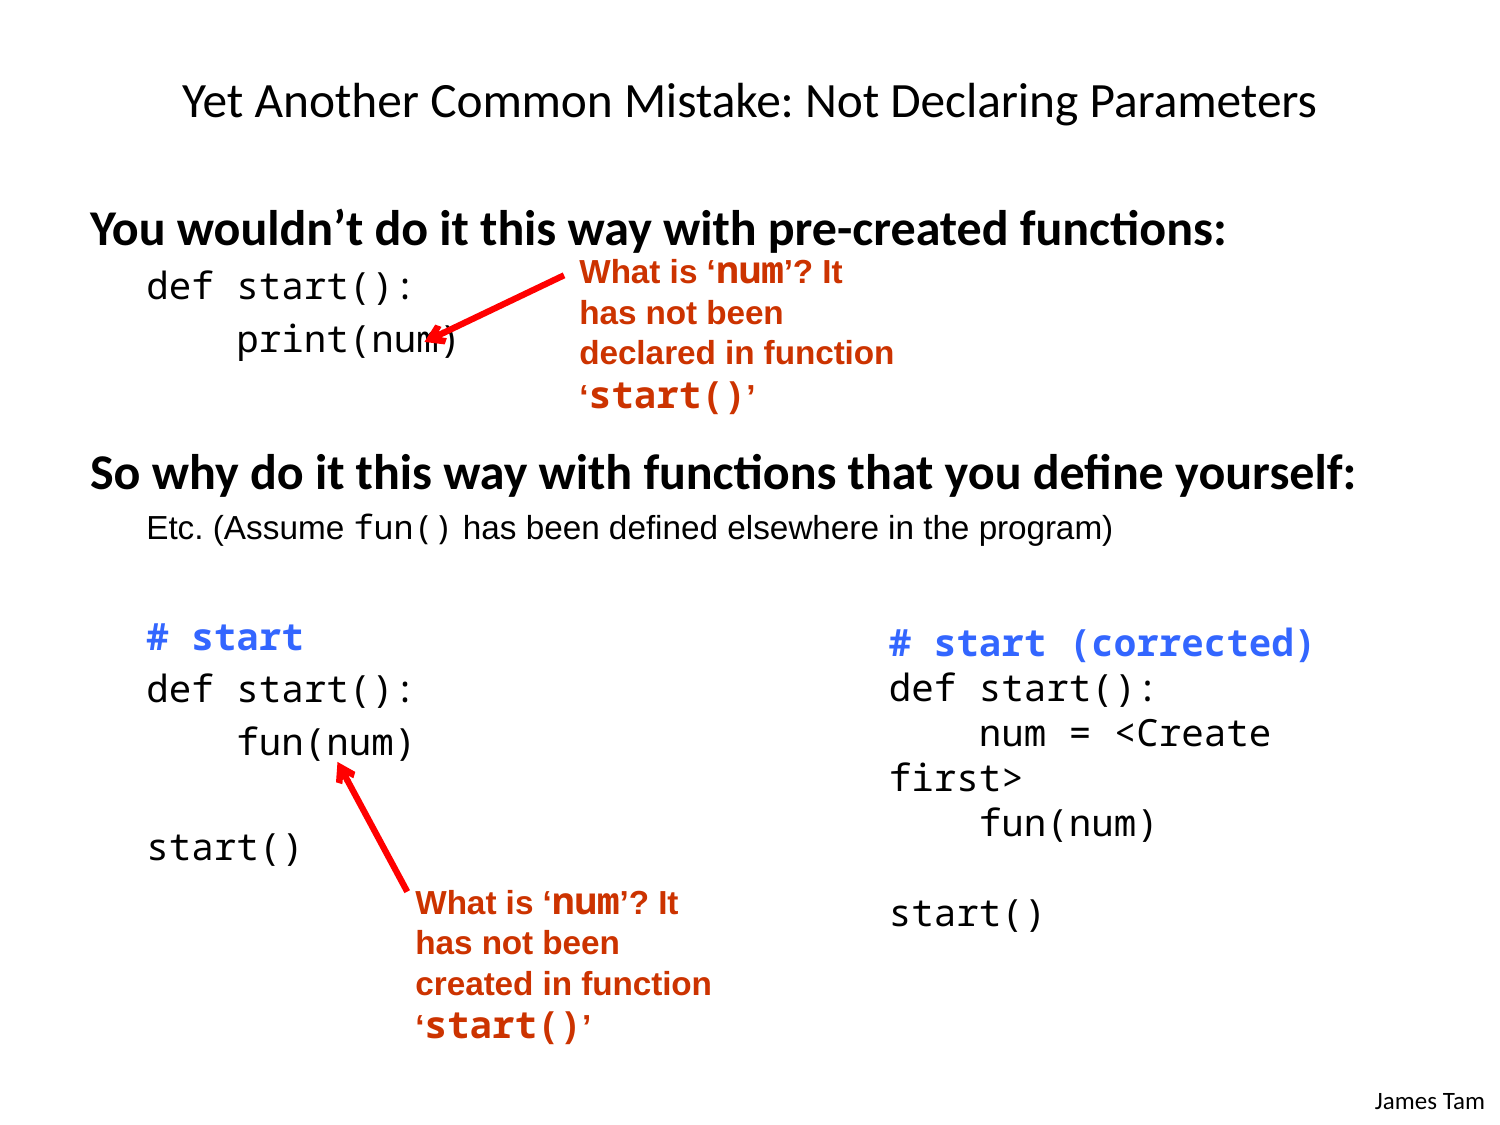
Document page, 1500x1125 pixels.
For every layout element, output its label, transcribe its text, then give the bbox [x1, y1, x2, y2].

text_box # start (corrected) def start(): num = <Create first> fun(num) start() [798, 611, 1409, 987]
list You wouldn’t do it this way with pre-created functions: def start(): print(num) So why do it this way with functions that you define yourself: Etc. (Assume fun() has been defined elsewhere in the program) # start def start(): fun(num) start() [75, 187, 1425, 1075]
title Yet Another Common Mistake: Not Declaring Parameters [75, 45, 1425, 150]
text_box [424, 237, 915, 426]
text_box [337, 761, 751, 1057]
